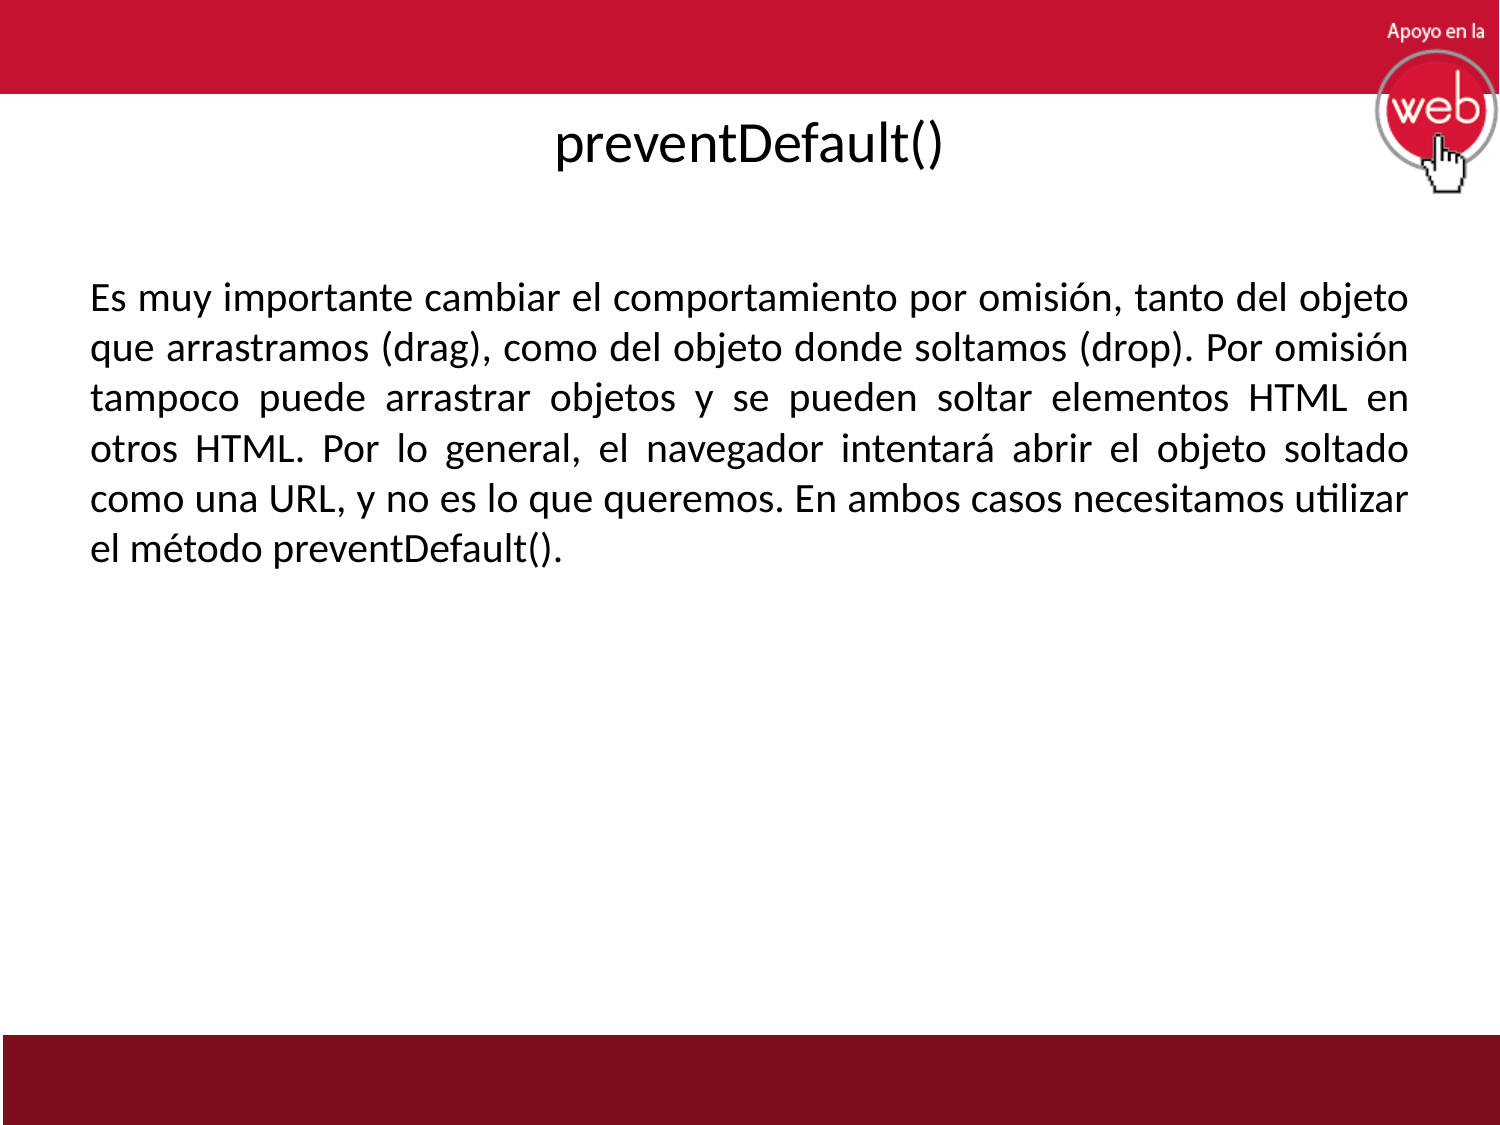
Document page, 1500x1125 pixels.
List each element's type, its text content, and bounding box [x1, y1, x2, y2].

title preventDefault() [75, 45, 1425, 233]
picture [0, 0, 1500, 1125]
list Es muy importante cambiar el comportamiento por omisión, tanto del objeto que arrastramos (drag), como del objeto donde soltamos (drop). Por omisión tampoco puede arrastrar objetos y se pueden soltar elementos HTML en otros HTML. Por lo general, el navegador intentará abrir el objeto soltado como una URL, y no es lo que queremos. En ambos casos necesitamos utilizar el método preventDefault(). [75, 262, 1425, 1005]
